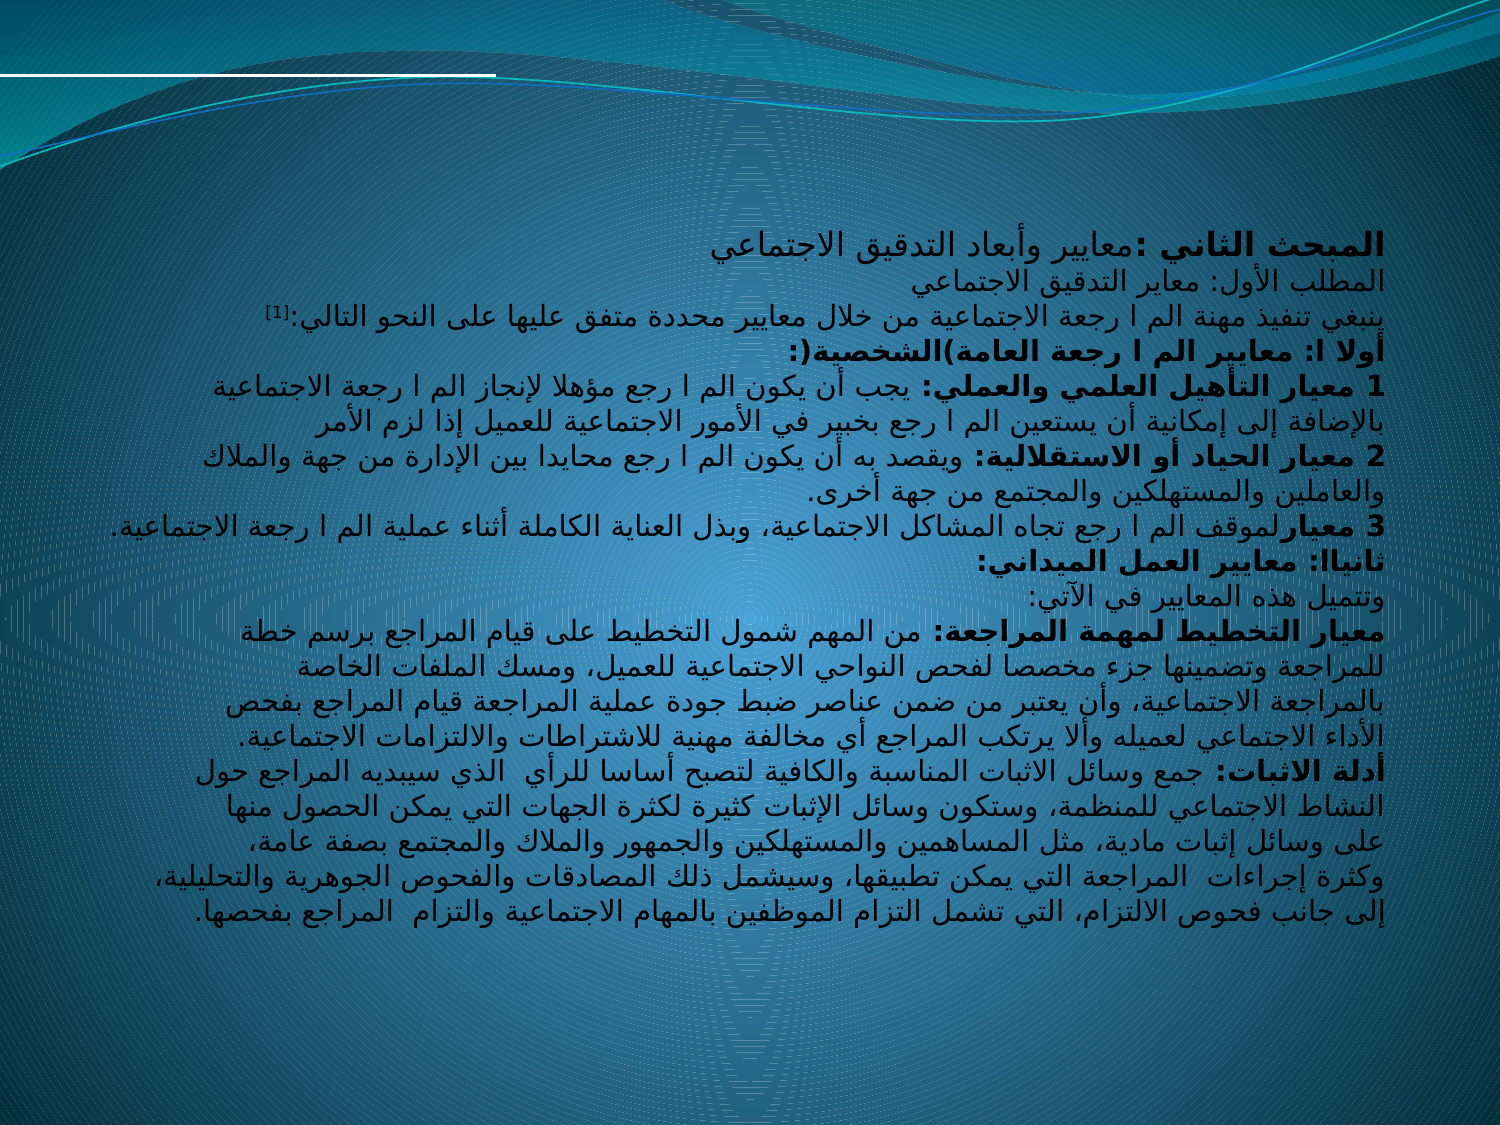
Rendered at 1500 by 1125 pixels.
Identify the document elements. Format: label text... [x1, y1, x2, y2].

text_box المبحث الثاني :معايير وأبعاد التدقيق الاجتماعي المطلب الأول: معاير التدقيق الاجتماعي ينبغي تنفيذ مهنة الم ا رجعة الاجتماعية من خلال معايير محددة متفق عليها على النحو التالي:[1] أولا ا: معايير الم ا رجعة العامة)الشخصية(: 1 معيار التأهيل العلمي والعملي: يجب أن يكون الم ا رجع مؤهلا لإنجاز الم ا رجعة الاجتماعية بالإضافة إلى إمكانية أن يستعين الم ا رجع بخبير في الأمور الاجتماعية للعميل إذا لزم الأمر 2 معيار الحياد أو الاستقلالية: ويقصد به أن يكون الم ا رجع محايدا بين الإدارة من جهة والملاك والعاملين والمستهلكين والمجتمع من جهة أخرى. 3 معيارلموقف الم ا رجع تجاه المشاكل الاجتماعية، وبذل العناية الكاملة أثناء عملية الم ا رجعة الاجتماعية. ثانياا: معايير العمل الميداني: وتتميل هذه المعايير في الآتي: معيار التخطيط لمهمة المراجعة: من المهم شمول التخطيط على قيام المراجع برسم خطة للمراجعة وتضمينها جزء مخصصا لفحص النواحي الاجتماعية للعميل، ومسك الملفات الخاصة بالمراجعة الاجتماعية، وأن يعتبر من ضمن عناصر ضبط جودة عملية المراجعة قيام المراجع بفحص الأداء الاجتماعي لعميله وألا يرتكب المراجع أي مخالفة مهنية للاشتراطات والالتزامات الاجتماعية. أدلة الاثبات: جمع وسائل الاثبات المناسبة والكافية لتصبح أساسا للرأي الذي سيبديه المراجع حول النشاط الاجتماعي للمنظمة، وستكون وسائل الإثبات كثيرة لكثرة الجهات التي يمكن الحصول منها على وسائل إثبات مادية، مثل المساهمين والمستهلكين والجمهور والملاك والمجتمع بصفة عامة، وكثرة إجراءات المراجعة التي يمكن تطبيقها، وسيشمل ذلك المصادقات والفحوص الجوهرية والتحليلية، إلى جانب فحوص الالتزام، التي تشمل التزام الموظفين بالمهام الاجتماعية والتزام المراجع بفحصها. [94, 215, 1401, 1025]
